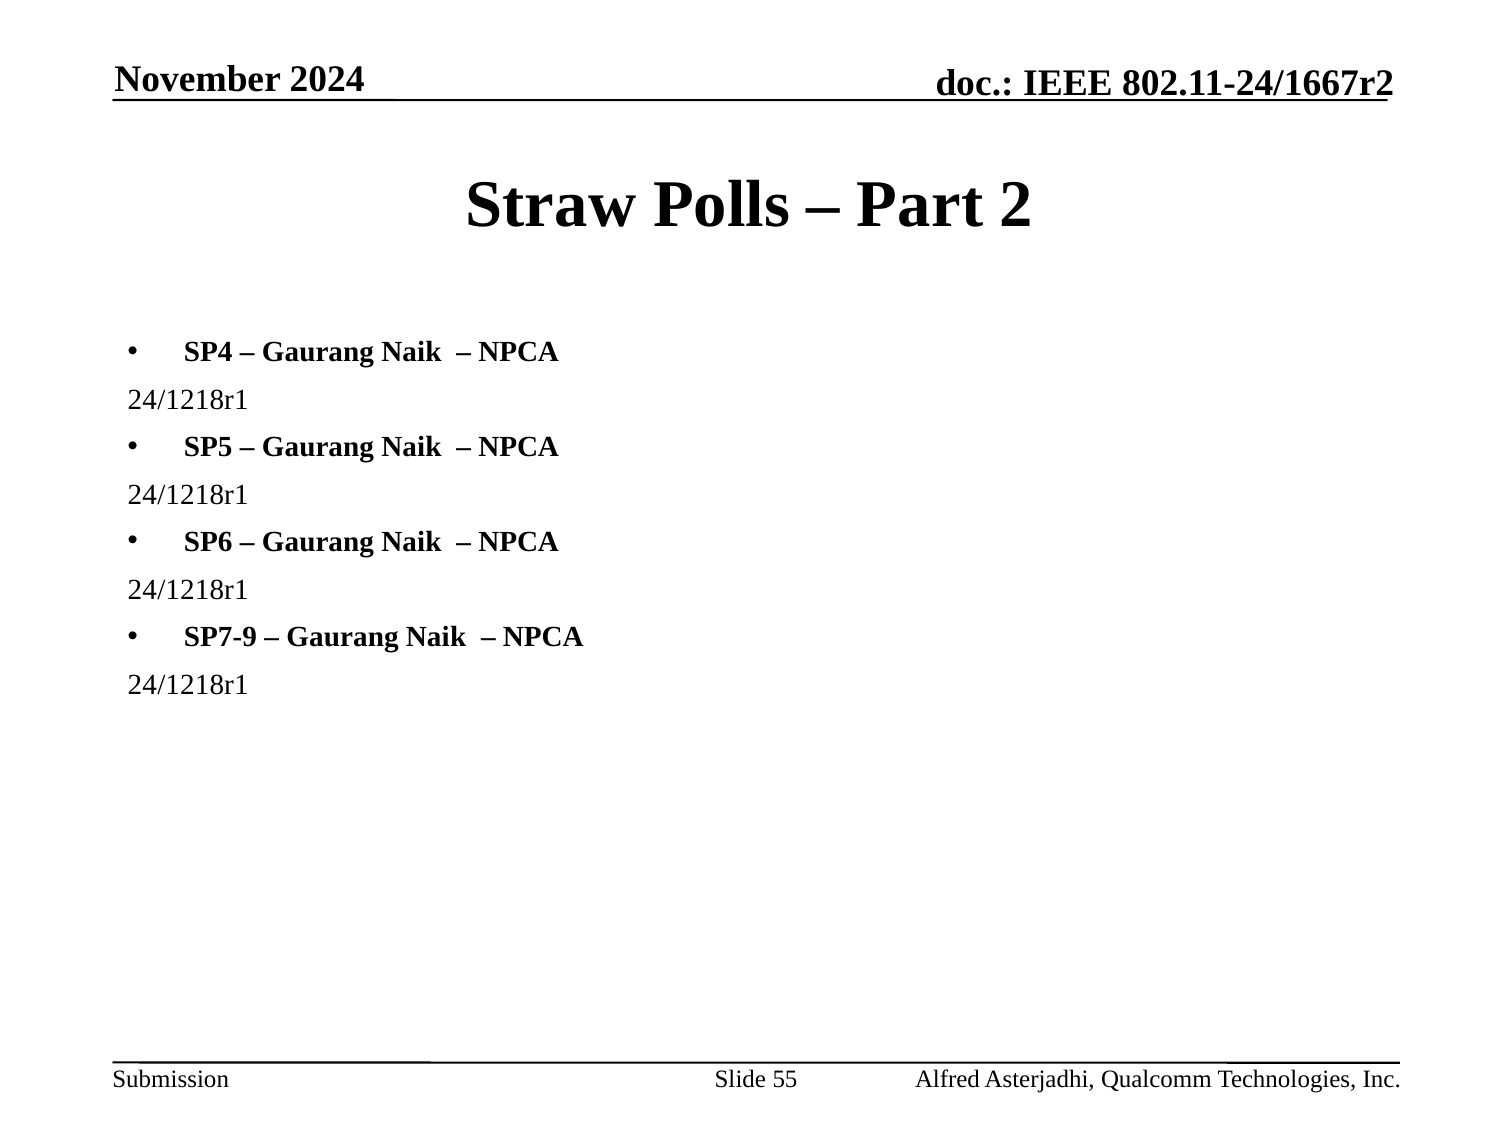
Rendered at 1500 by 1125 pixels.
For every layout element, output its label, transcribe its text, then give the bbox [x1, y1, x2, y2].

footer Alfred Asterjadhi, Qualcomm Technologies, Inc. [878, 1061, 1402, 1093]
slide_number Slide 55 [712, 1061, 800, 1123]
title Straw Polls – Part 2 [112, 112, 1388, 288]
list SP4 – Gaurang Naik – NPCA 24/1218r1 SP5 – Gaurang Naik – NPCA 24/1218r1 SP6 – Gaurang Naik – NPCA 24/1218r1 SP7-9 – Gaurang Naik – NPCA 24/1218r1 [112, 324, 1388, 1000]
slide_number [114, 54, 423, 100]
